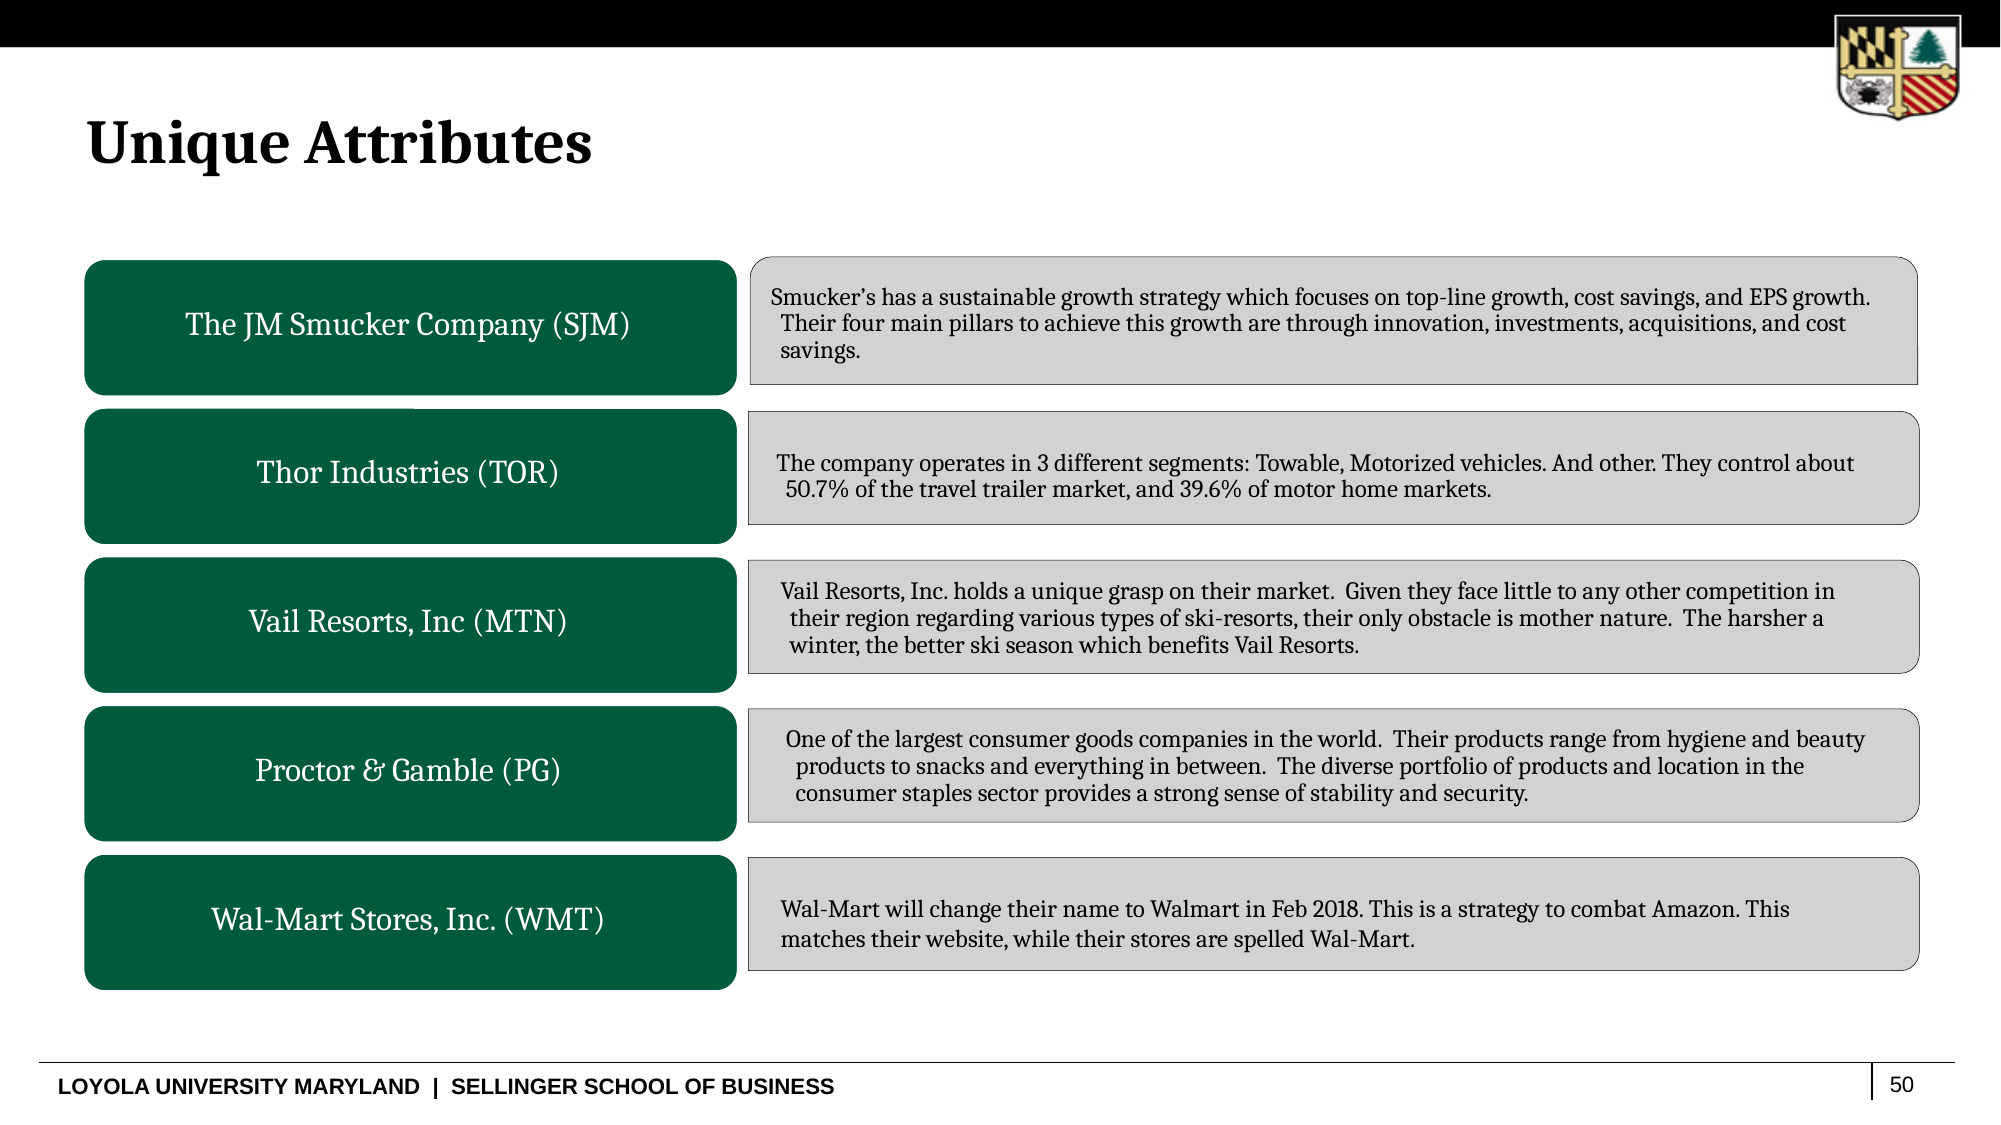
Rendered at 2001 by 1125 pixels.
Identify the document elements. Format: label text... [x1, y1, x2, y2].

text_box Unique Attributes [70, 94, 726, 216]
picture [0, 0, 2001, 1125]
slide_number 50 [1875, 1062, 1959, 1101]
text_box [80, 256, 1928, 994]
